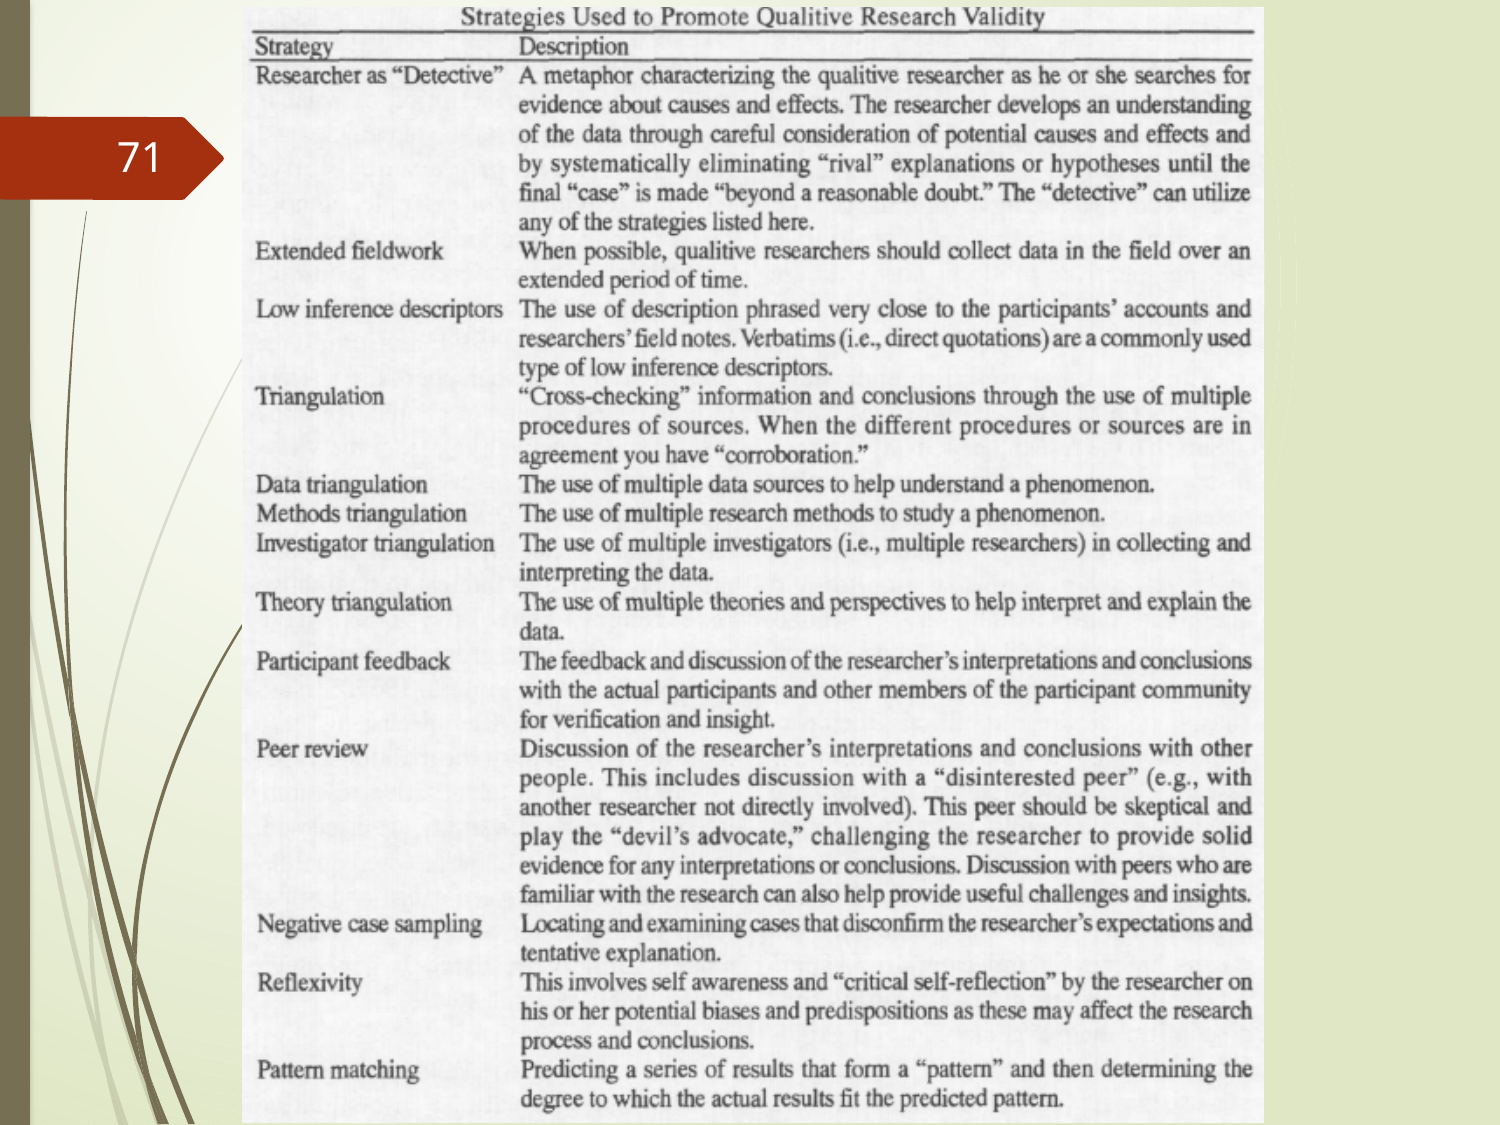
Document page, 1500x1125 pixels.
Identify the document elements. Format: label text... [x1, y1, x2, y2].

slide_number 71 [83, 129, 180, 190]
picture [241, 6, 1264, 1124]
